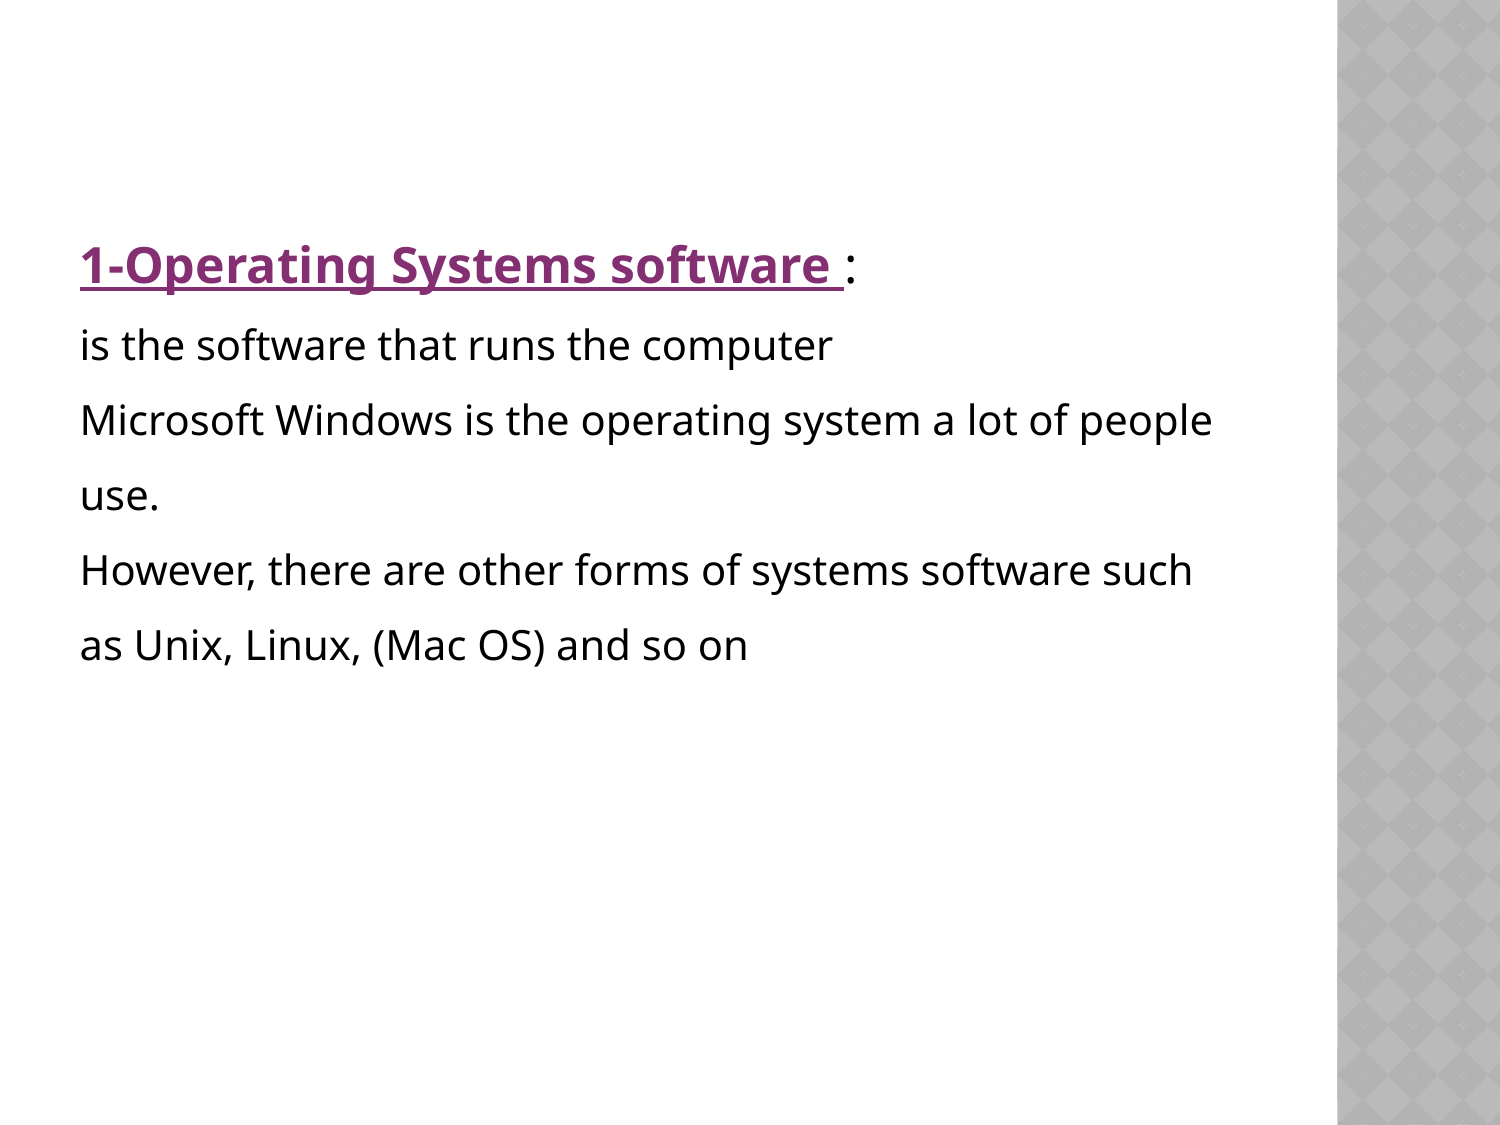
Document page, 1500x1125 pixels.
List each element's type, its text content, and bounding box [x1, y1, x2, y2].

text_box 1-Operating Systems software : is the software that runs the computer Microsoft Windows is the operating system a lot of people use. However, there are other forms of systems software such as Unix, Linux, (Mac OS) and so on [64, 196, 1258, 676]
